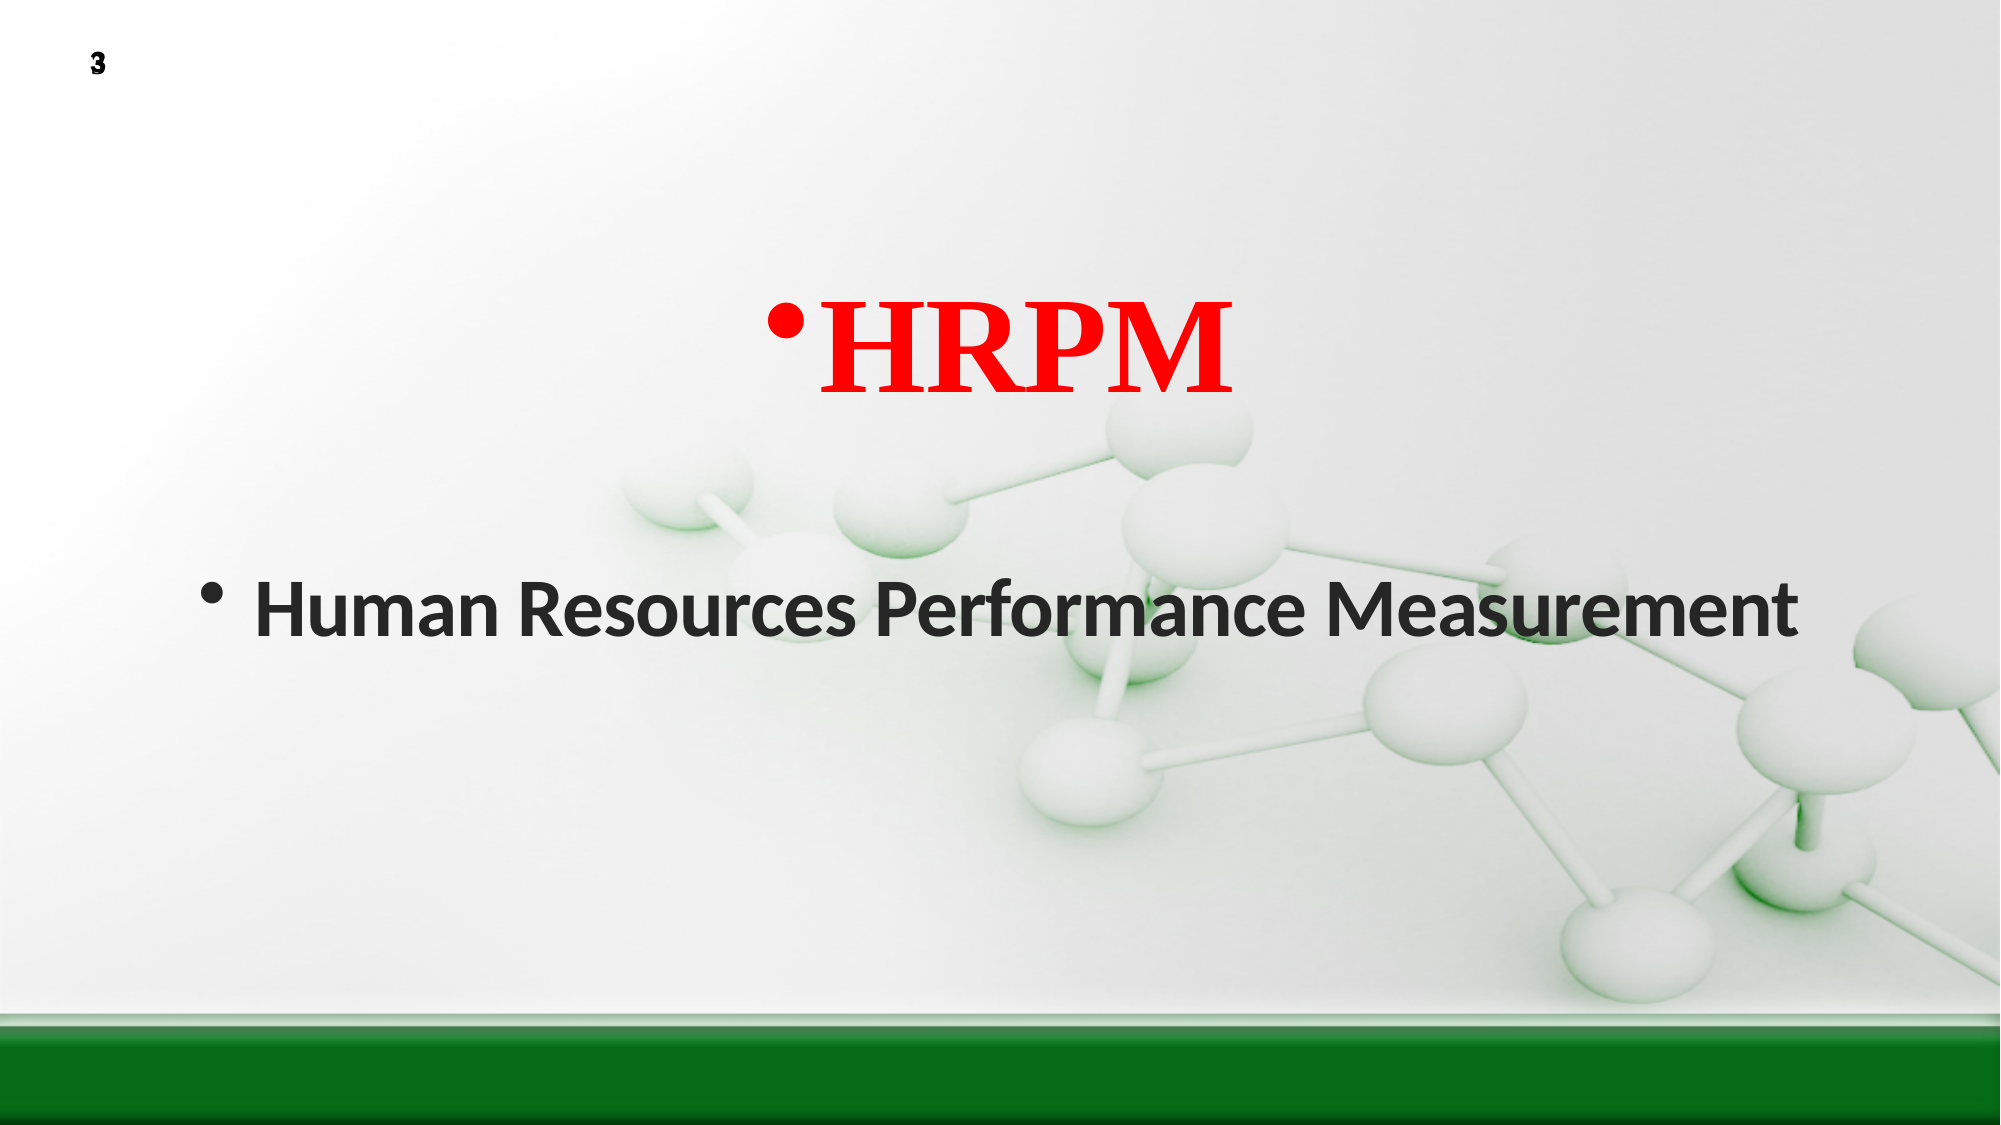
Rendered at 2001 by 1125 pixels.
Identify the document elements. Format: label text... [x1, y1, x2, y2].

slide_number 3 [23, 9, 174, 89]
picture [0, 0, 2000, 1125]
list HRPM Human Resources Performance Measurement [23, 119, 1977, 977]
